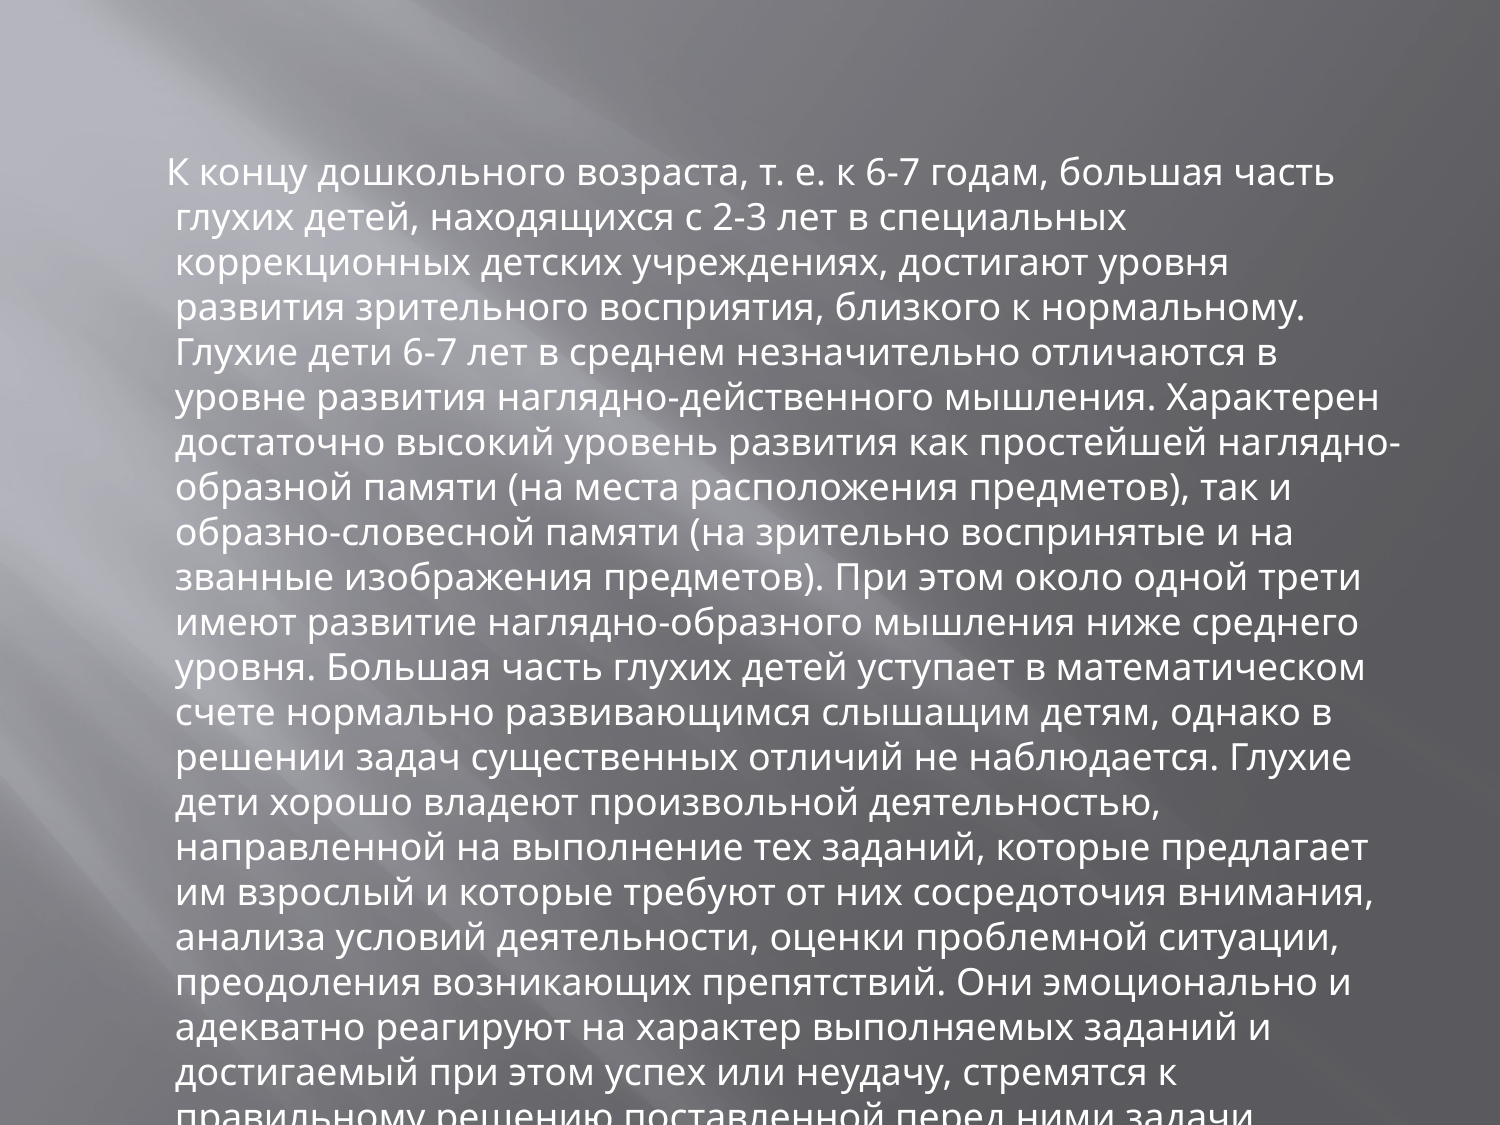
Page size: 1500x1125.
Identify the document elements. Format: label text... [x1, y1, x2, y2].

list К концу дошкольного возраста, т. е. к 6-7 годам, большая часть глухих детей, находящихся с 2-3 лет в специальных коррекционных детских учреждениях, достигают уровня развития зритель­ного восприятия, близкого к нормальному. Глухие дети 6-7 лет в среднем незначительно отличаются в уровне развития наглядно-действенного мышления. Характерен достаточно высо­кий уровень развития как простейшей на­глядно-образной памяти (на места расположения предметов), так и образно-словесной памяти (на зрительно воспринятые и на­званные изображения предметов). При этом около одной трети имеют развитие наглядно-образного мышления ниже среднего уровня. Большая часть глухих детей уступает в математическом счете нормально разви­вающимся слышащим детям, однако в решении задач существенных отличий не наблюдается. Глухие дети хорошо владеют произвольной деятельностью, направленной на выполнение тех заданий, которые предлагает им взрослый и которые требуют от них сосредоточия внимания, анализа условий деятельности, оцен­ки проблемной ситуации, преодоления возникающих препятствий. Они эмоционально и адекватно реагируют на характер выпол­няемых заданий и достигаемый при этом успех или неудачу, стремятся к правильному решению поставленной перед ними задачи. [70, 140, 1425, 990]
